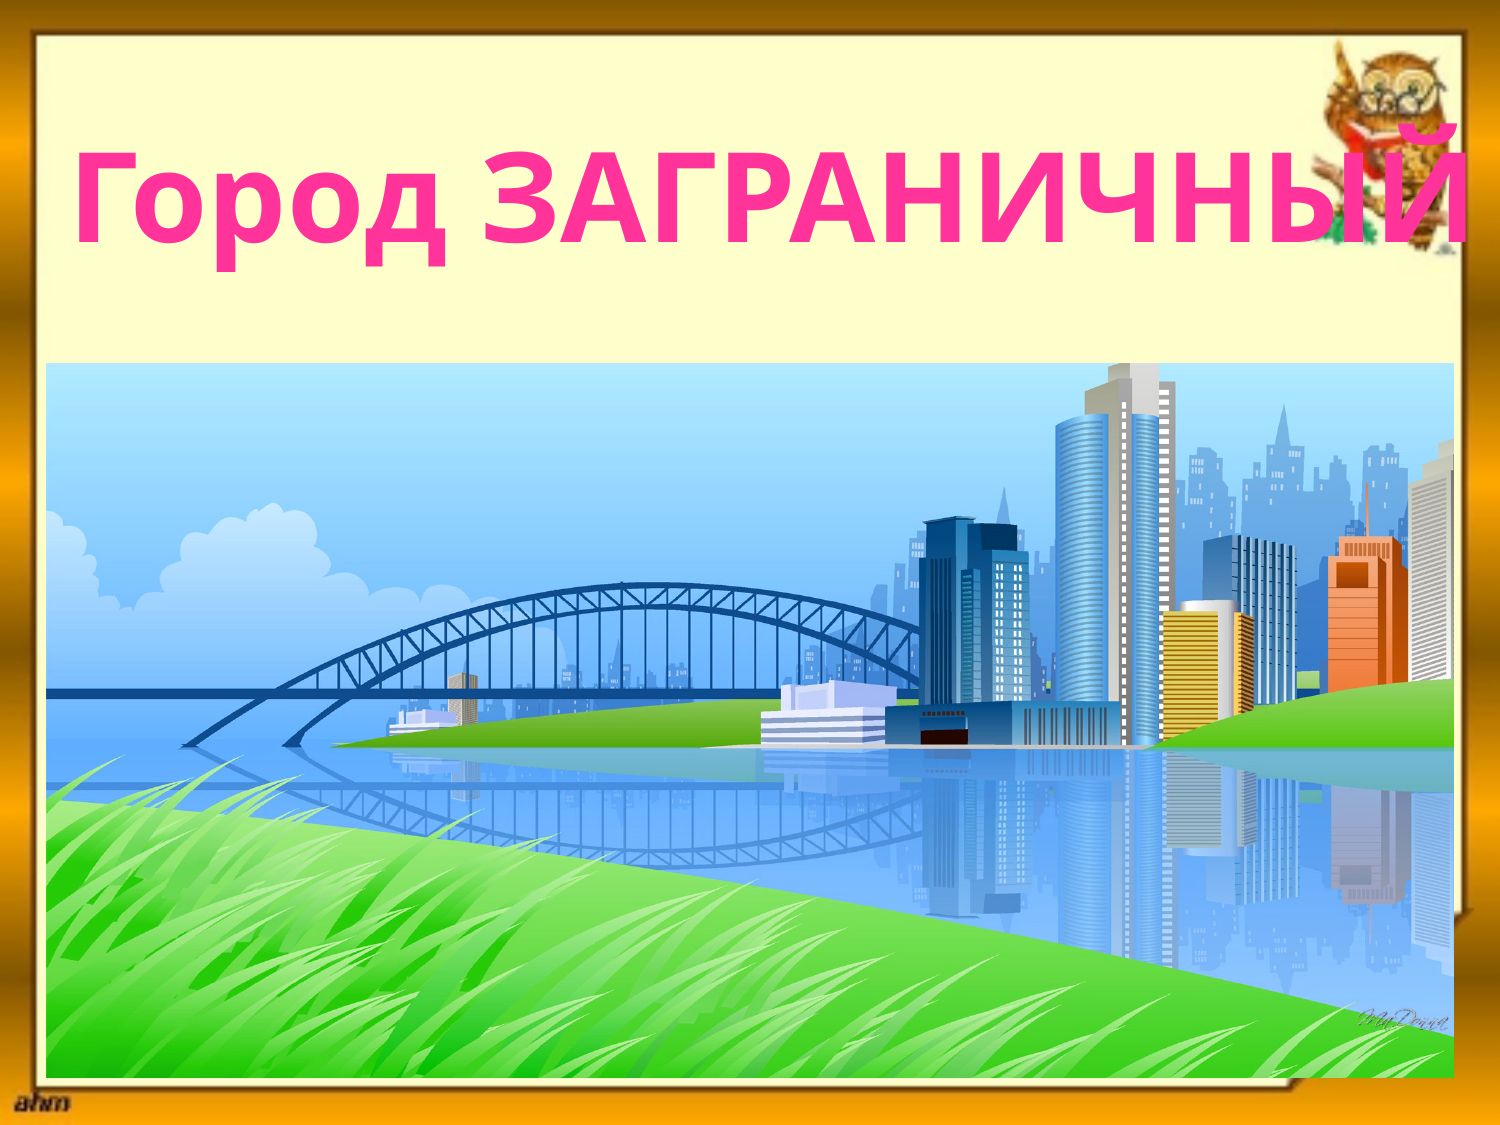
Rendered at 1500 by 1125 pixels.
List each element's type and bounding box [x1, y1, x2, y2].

picture [0, 0, 1500, 1125]
list [46, 363, 1454, 1079]
